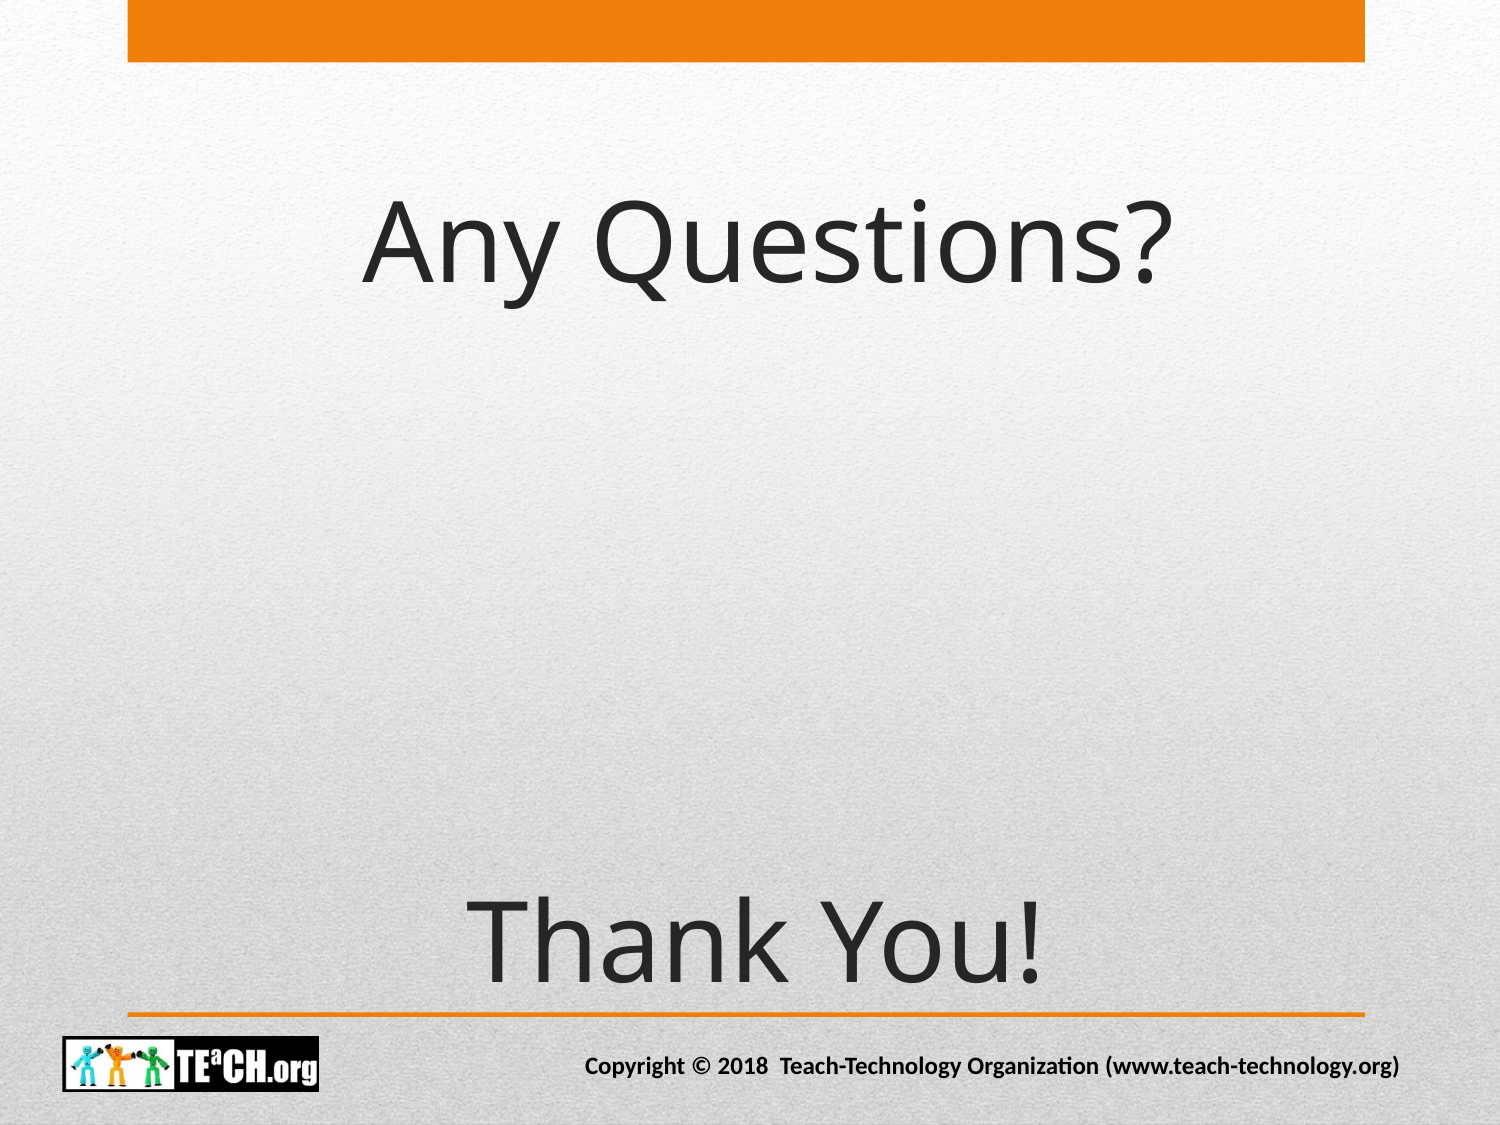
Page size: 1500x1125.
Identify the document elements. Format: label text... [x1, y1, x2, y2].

picture [62, 1036, 319, 1092]
text_box Any Questions? [212, 50, 1325, 313]
title Thank You! [200, 750, 1313, 1013]
